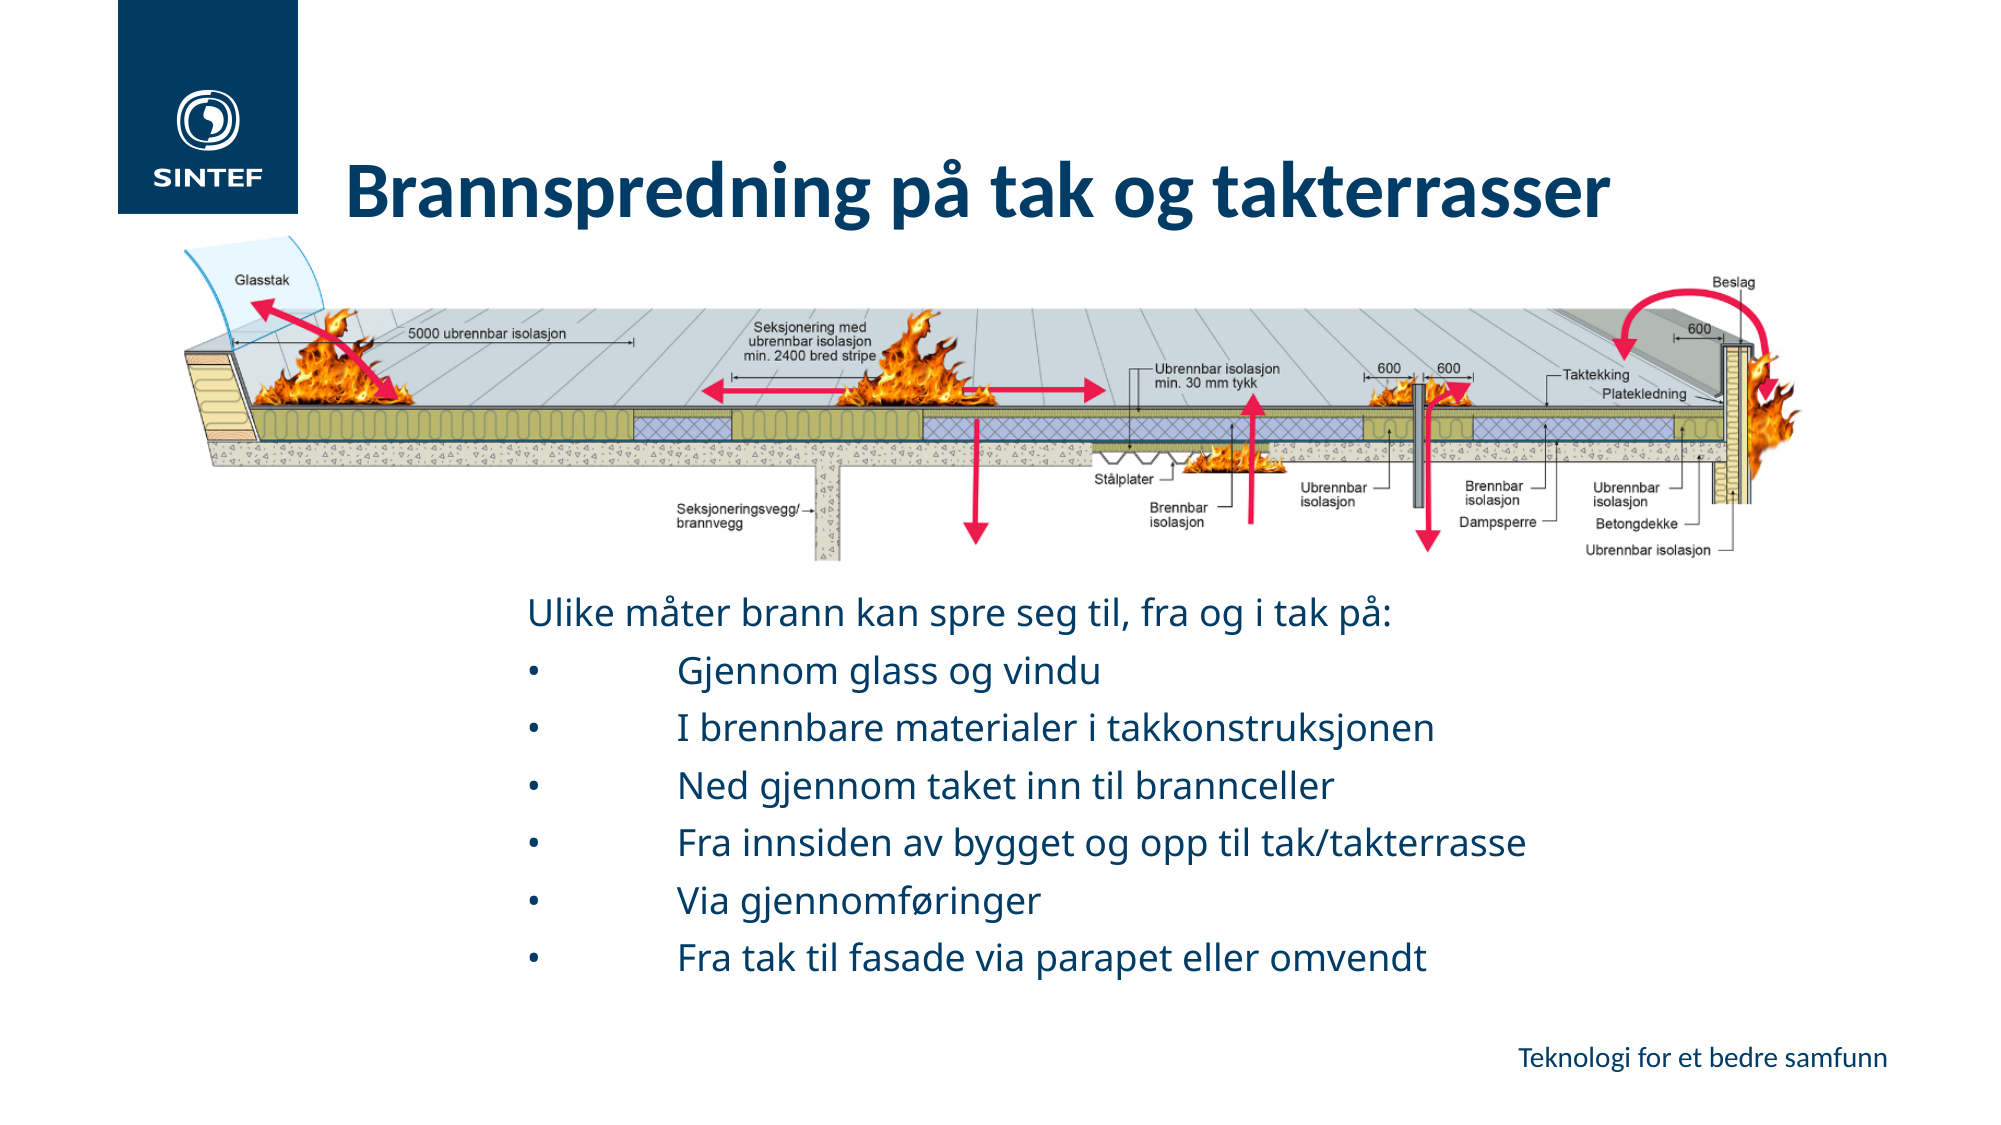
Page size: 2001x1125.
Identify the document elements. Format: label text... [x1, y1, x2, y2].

title Brannspredning på tak og takterrasser [344, 62, 1889, 235]
picture [182, 234, 1806, 563]
footer Teknologi for et bedre samfunn [1316, 1042, 1889, 1075]
picture [118, 0, 298, 214]
list Ulike måter brann kan spre seg til, fra og i tak på: • Gjennom glass og vindu • I brennbare materialer i takkonstruksjonen • Ned gjennom taket inn til brannceller • Fra innsiden av bygget og opp til tak/takterrasse • Via gjennomføringer • Fra tak til fasade via parapet eller omvendt [526, 589, 1530, 1075]
